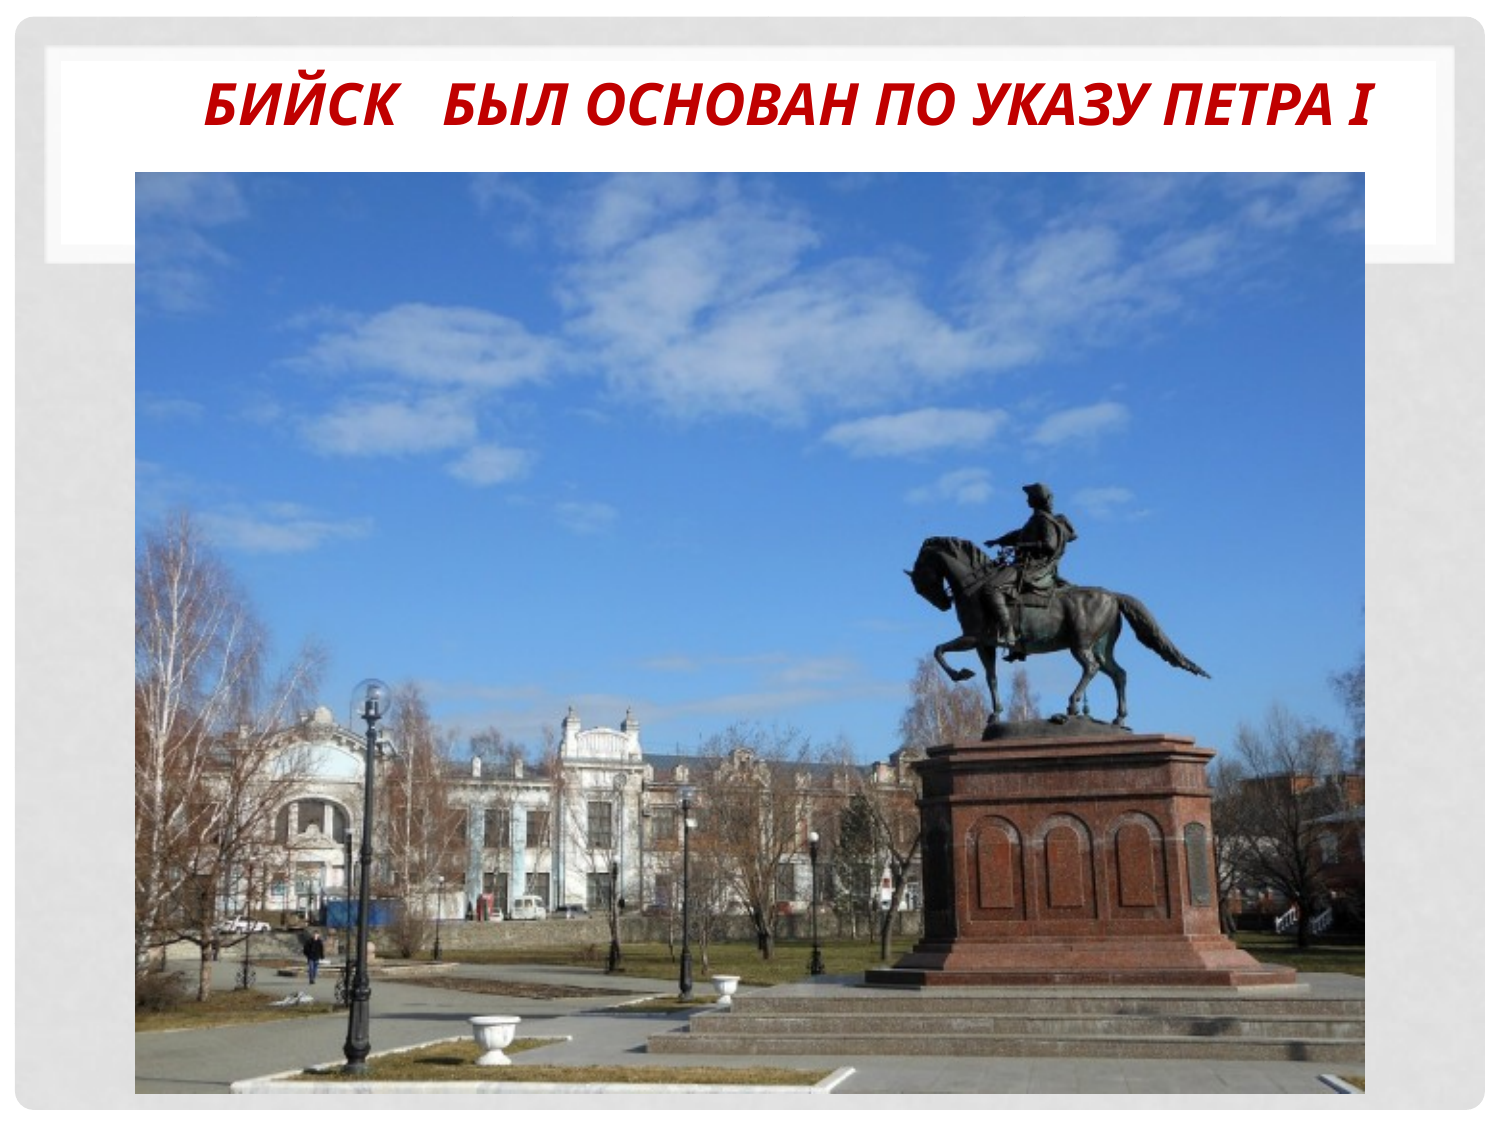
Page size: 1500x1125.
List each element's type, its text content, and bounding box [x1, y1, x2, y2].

title Бийск был основан по указу Петра I [76, 30, 1500, 173]
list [135, 172, 1365, 1095]
